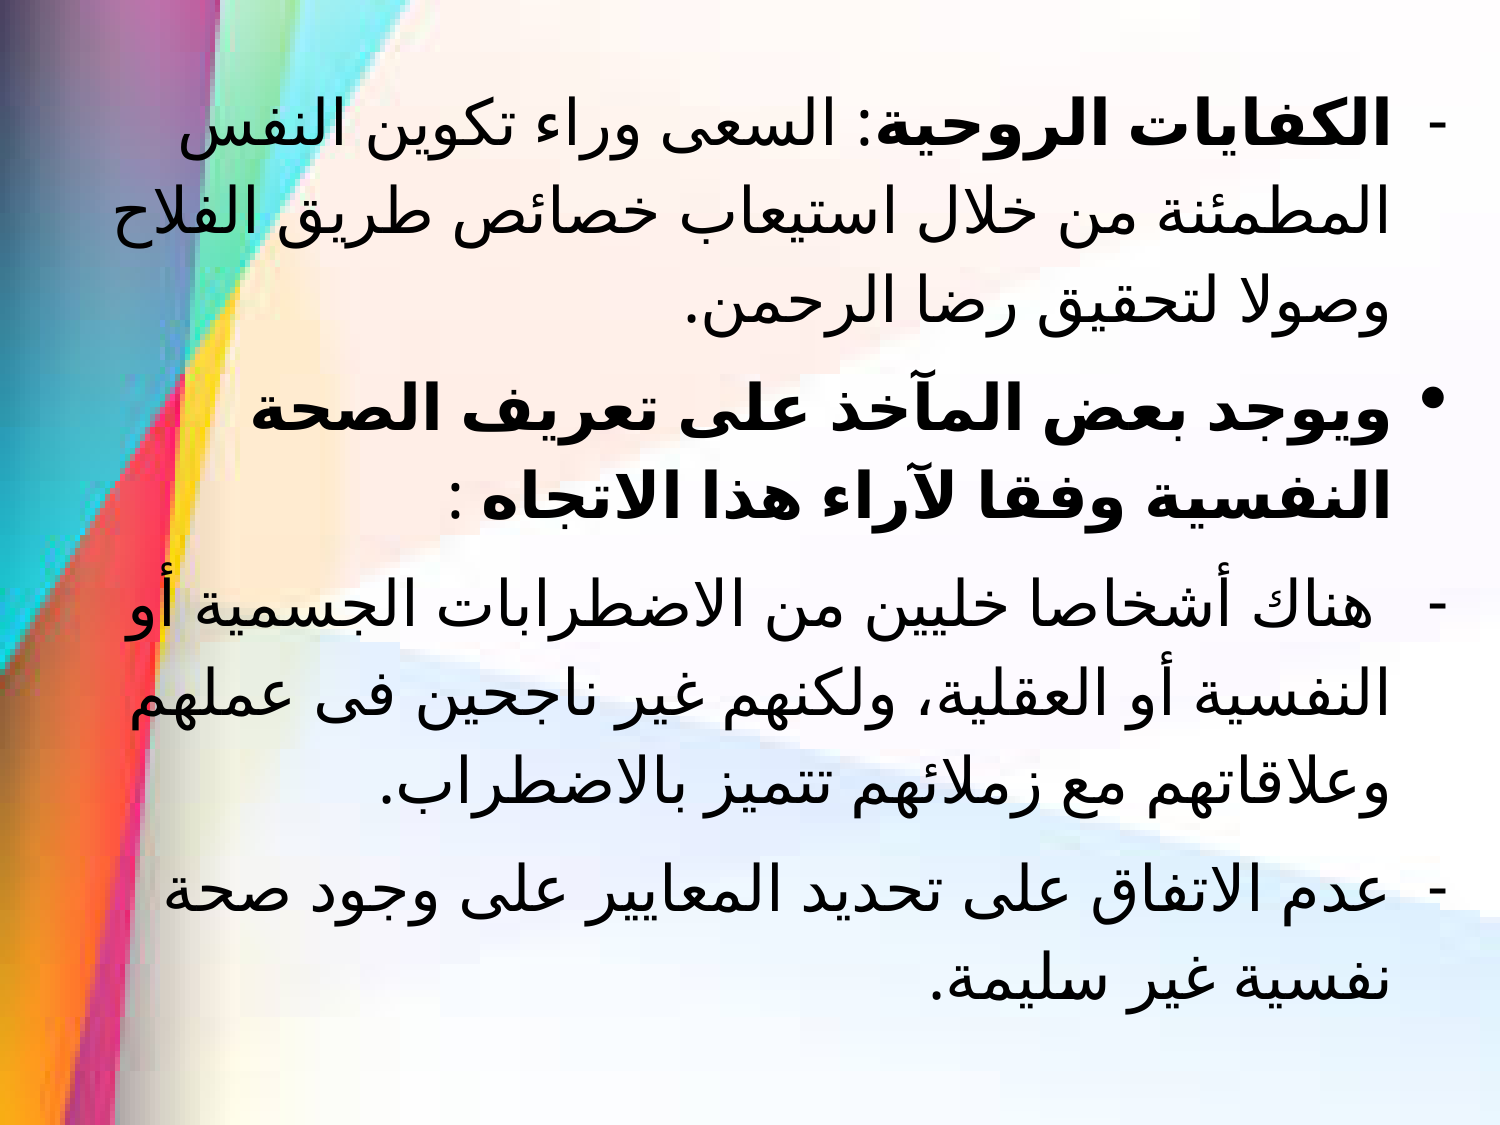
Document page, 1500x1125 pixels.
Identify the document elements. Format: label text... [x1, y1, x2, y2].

picture [0, 0, 1500, 1125]
subtitle الكفايات الروحية: السعى وراء تكوين النفس المطمئنة من خلال استيعاب خصائص طريق الفلاح وصولا لتحقيق رضا الرحمن. ويوجد بعض المآخذ على تعريف الصحة النفسية وفقا لآراء هذا الاتجاه : هناك أشخاصا خليين من الاضطرابات الجسمية أو النفسية أو العقلية، ولكنهم غير ناجحين فى عملهم وعلاقاتهم مع زملائهم تتميز بالاضطراب. عدم الاتفاق على تحديد المعايير على وجود صحة نفسية غير سليمة. [50, 62, 1463, 1025]
